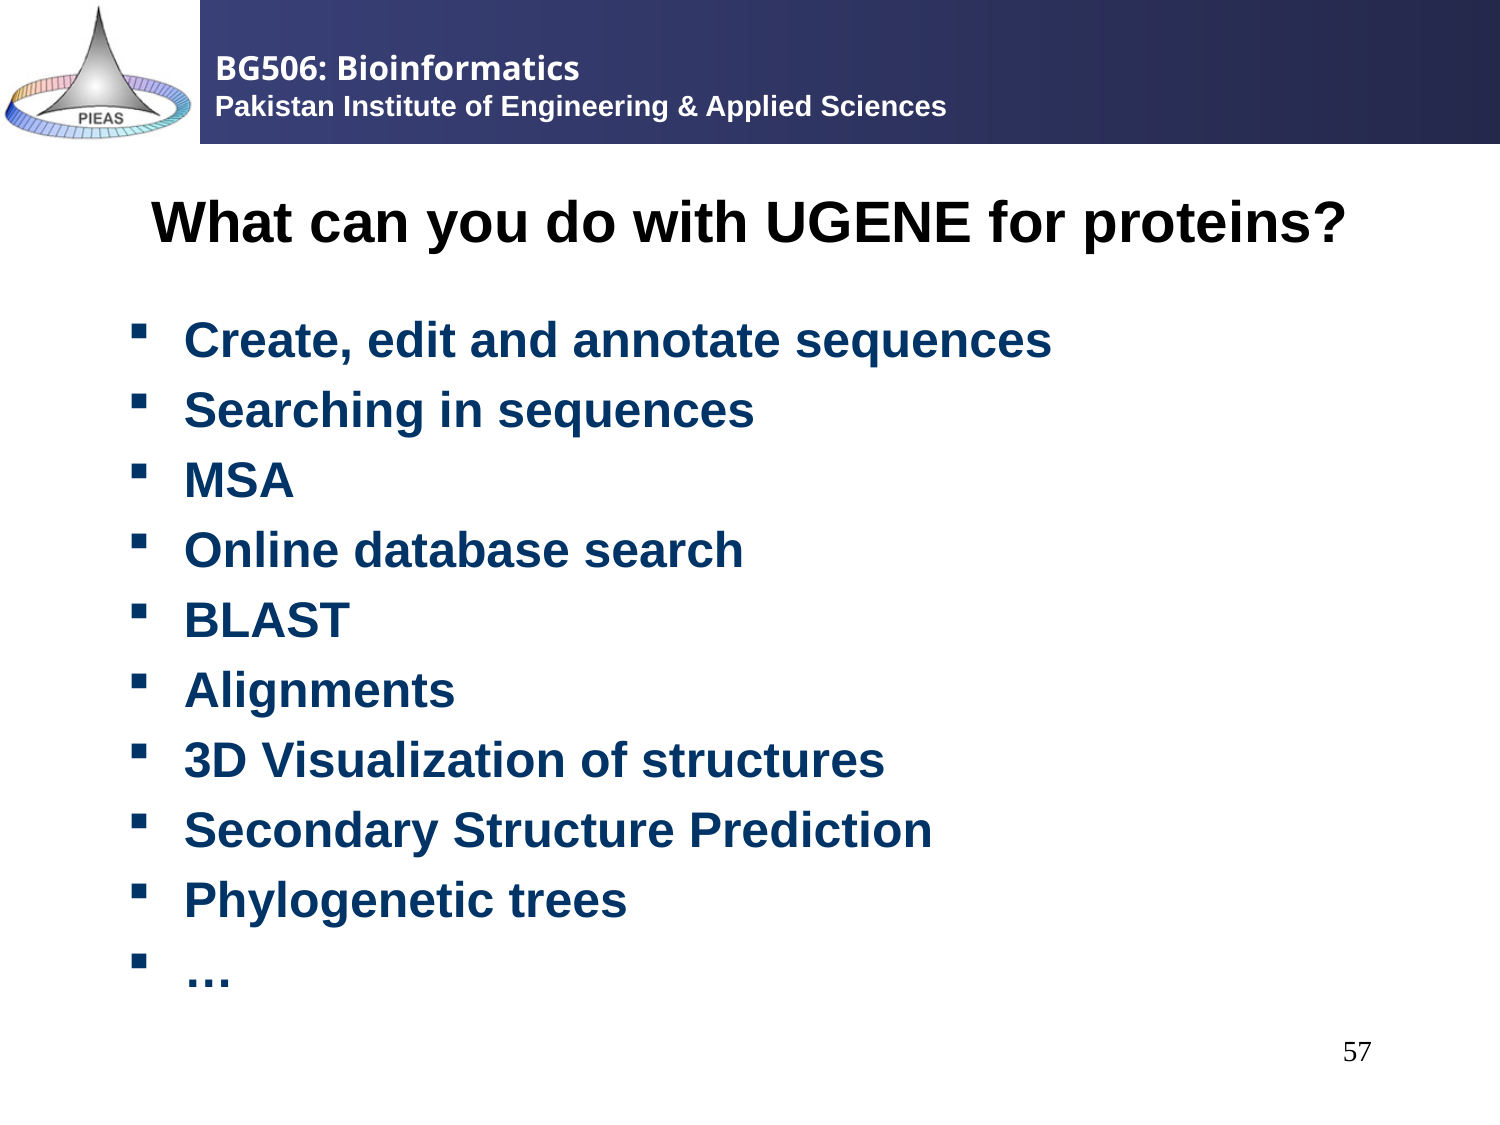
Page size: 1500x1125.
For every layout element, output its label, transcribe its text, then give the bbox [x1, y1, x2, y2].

picture [0, 1, 197, 143]
slide_number 57 [1074, 1024, 1388, 1101]
list Create, edit and annotate sequences Searching in sequences MSA Online database search BLAST Alignments 3D Visualization of structures Secondary Structure Prediction Phylogenetic trees … [112, 299, 1388, 1001]
title What can you do with UGENE for proteins? [112, 149, 1388, 288]
